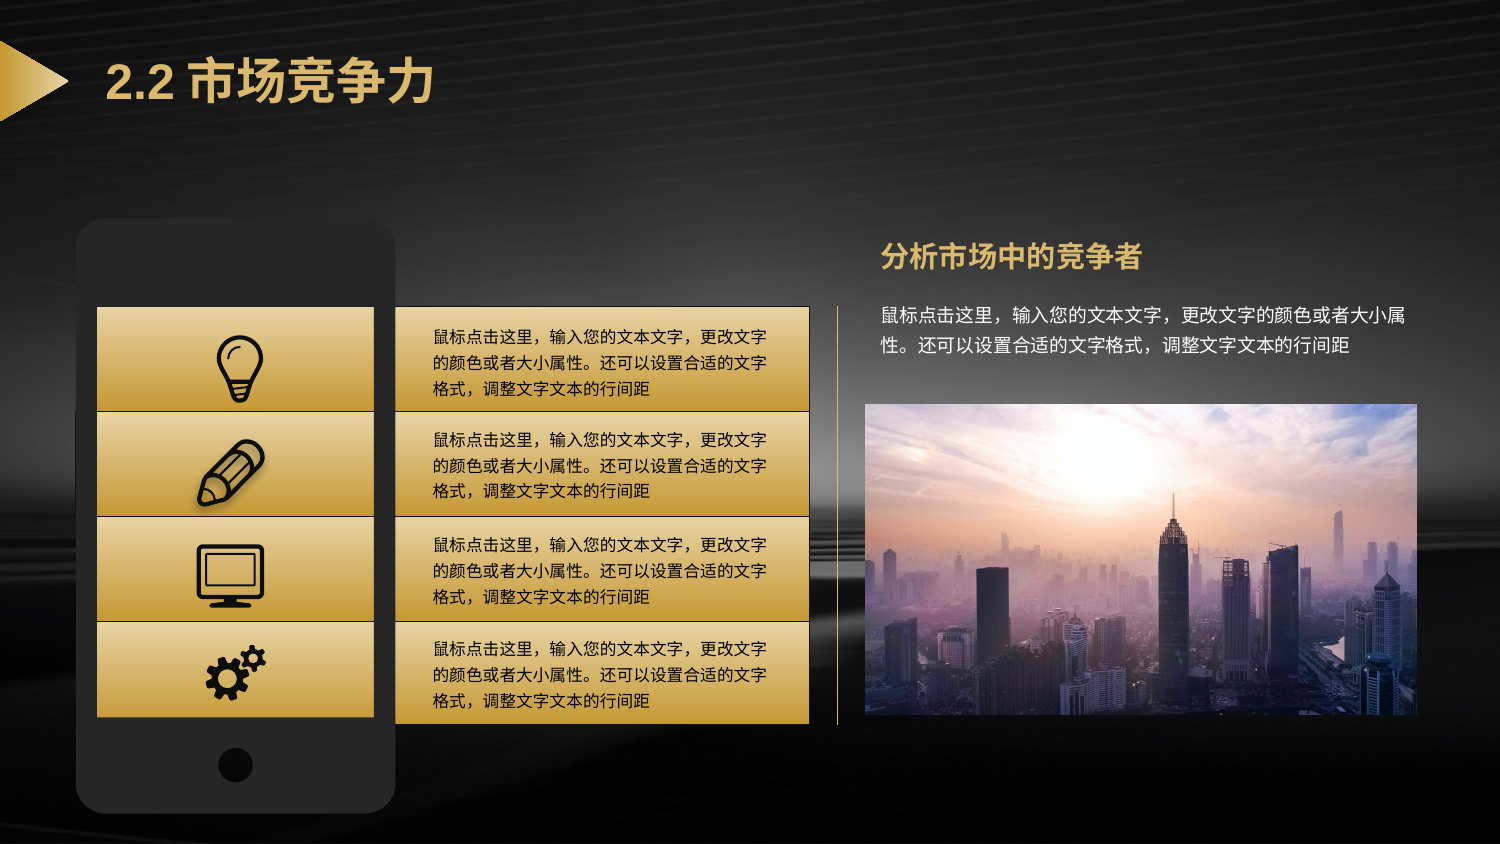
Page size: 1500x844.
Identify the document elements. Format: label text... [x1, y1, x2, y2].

text_box [396, 517, 810, 621]
text_box [396, 412, 810, 517]
text_box [396, 306, 810, 412]
title 2.2市场竞争力 [90, 48, 1274, 127]
text_box 分析市场中的竞争者 [865, 230, 1162, 282]
text_box [97, 412, 373, 517]
text_box [97, 517, 373, 621]
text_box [196, 544, 265, 608]
picture [0, 0, 1500, 844]
text_box [97, 621, 373, 717]
text_box 鼠标点击这里，输入您的文本文字，更改文字的颜色或者大小属性。还可以设置合适的文字格式，调整文字文本的行间距 [865, 289, 1432, 362]
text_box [205, 644, 267, 701]
text_box [97, 307, 373, 412]
text_box [75, 218, 396, 814]
text_box [396, 621, 810, 725]
text_box 鼠标点击这里，输入您的文本文字，更改文字的颜色或者大小属性。还可以设置合适的文字格式，调整文字文本的行间距 [417, 313, 791, 405]
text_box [216, 335, 264, 403]
text_box [197, 439, 265, 507]
text_box 鼠标点击这里，输入您的文本文字，更改文字的颜色或者大小属性。还可以设置合适的文字格式，调整文字文本的行间距 [417, 625, 791, 717]
text_box 鼠标点击这里，输入您的文本文字，更改文字的颜色或者大小属性。还可以设置合适的文字格式，调整文字文本的行间距 [417, 416, 791, 508]
text_box 鼠标点击这里，输入您的文本文字，更改文字的颜色或者大小属性。还可以设置合适的文字格式，调整文字文本的行间距 [417, 521, 791, 613]
